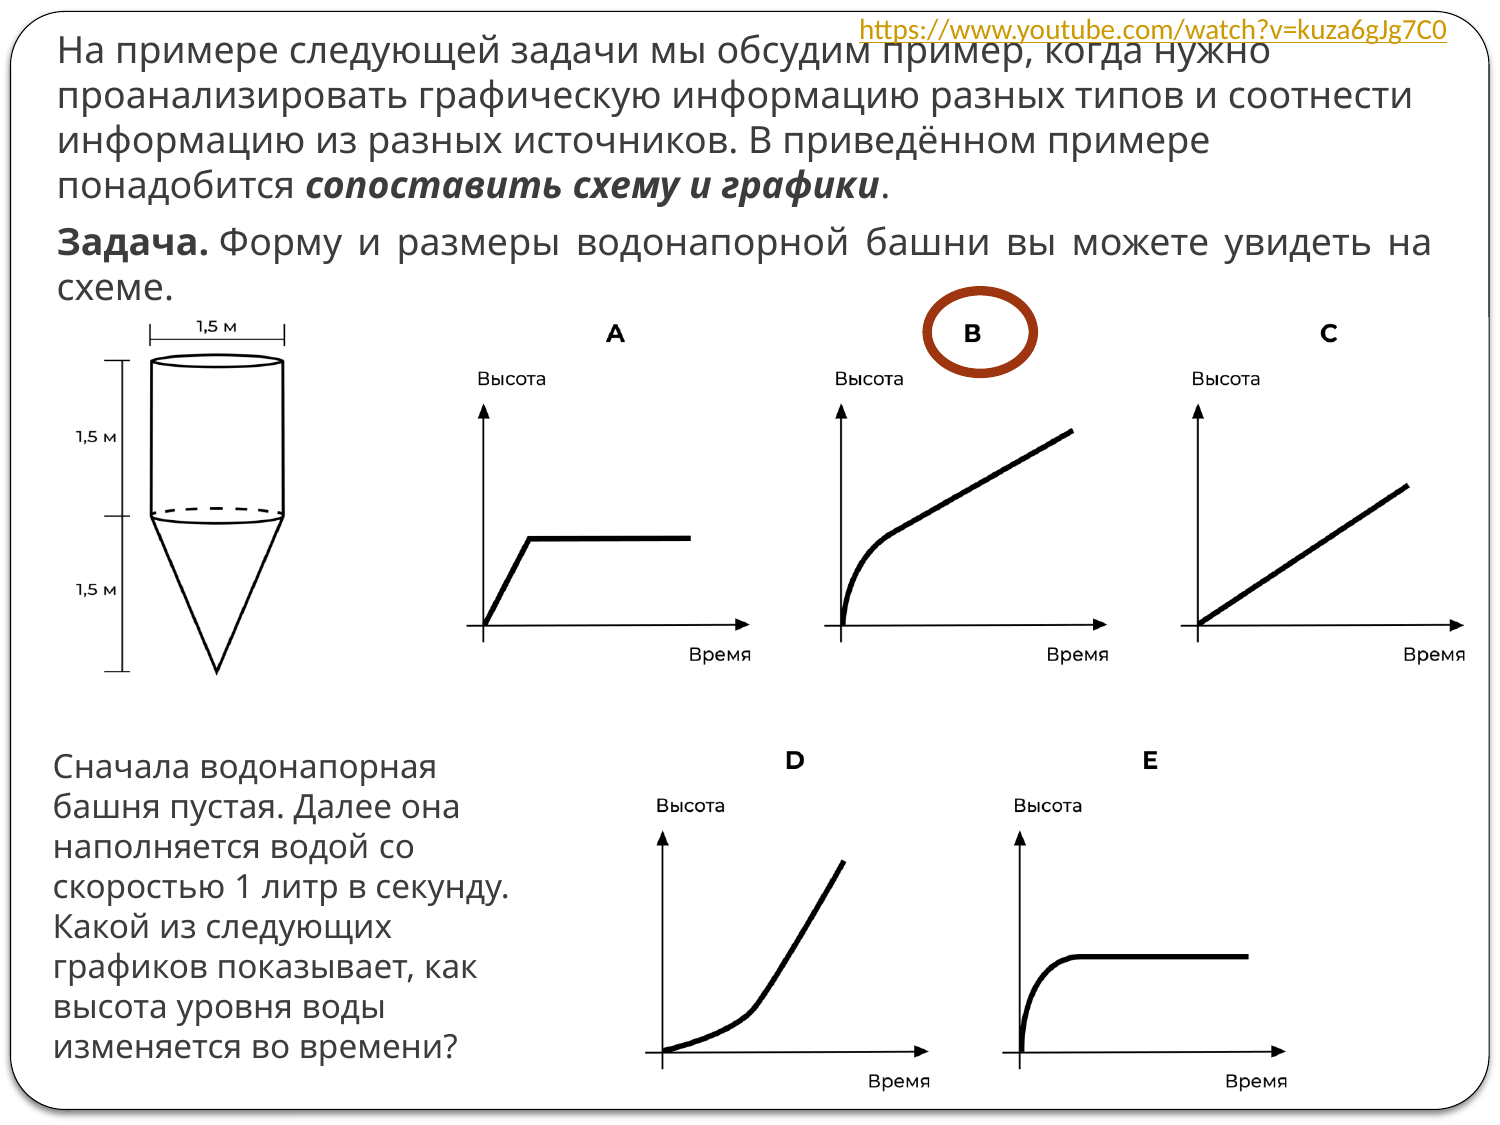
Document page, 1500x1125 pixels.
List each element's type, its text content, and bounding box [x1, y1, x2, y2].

text_box [930, 289, 1030, 315]
picture [466, 316, 1466, 1092]
text_box На примере следующей задачи мы обсудим пример, когда нужно проанализировать графическую информацию разных типов и соотнести информацию из разных источников. В приведённом примере понадобится сопоставить схему и графики. [41, 19, 1448, 211]
text_box Сначала водонапорная башня пустая. Далее она наполняется водой со скоростью 1 литр в секунду. Какой из следующих графиков показывает, как высота уровня воды изменяется во времени? [38, 738, 460, 1073]
text_box https://www.youtube.com/watch?v=kuza6gJg7C0 [844, 0, 1500, 53]
picture [76, 315, 325, 693]
text_box Задача. Форму и размеры водонапорной башни вы можете увидеть на схеме. [41, 211, 1448, 316]
